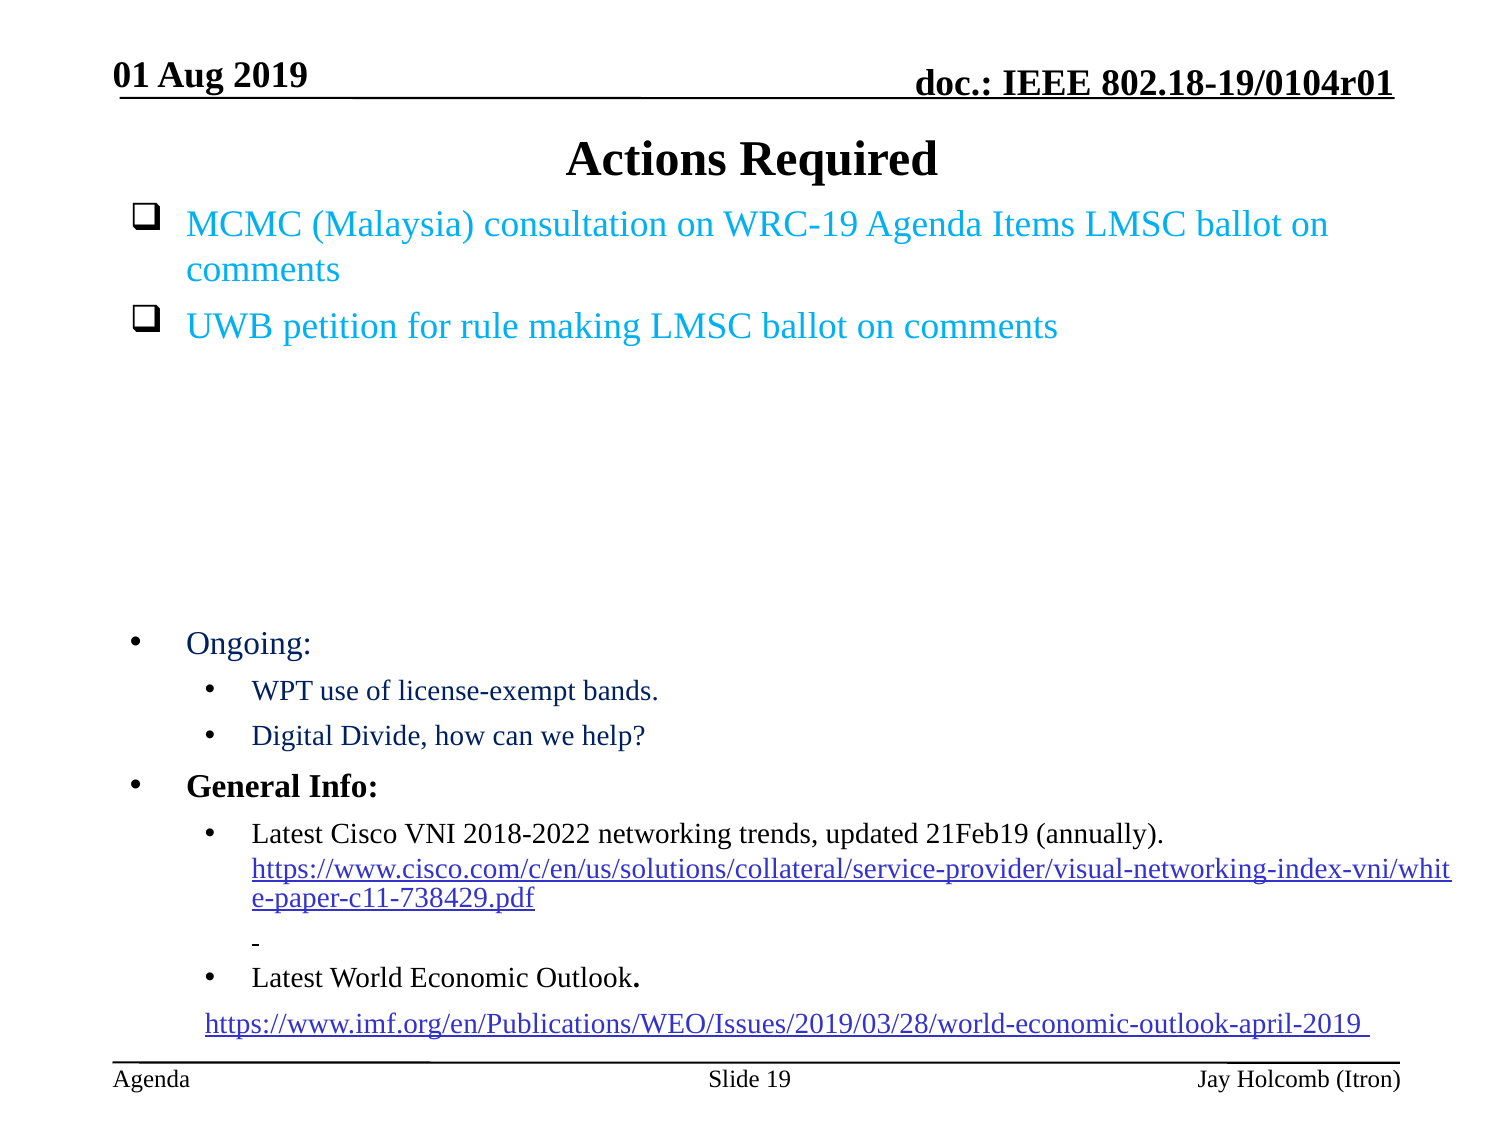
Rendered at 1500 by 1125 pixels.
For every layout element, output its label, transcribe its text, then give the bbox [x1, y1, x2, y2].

slide_number Slide 19 [699, 1061, 800, 1123]
title Actions Required [114, 103, 1390, 190]
list MCMC (Malaysia) consultation on WRC-19 Agenda Items LMSC ballot on comments UWB petition for rule making LMSC ballot on comments Ongoing: WPT use of license-exempt bands. Digital Divide, how can we help? General Info: Latest Cisco VNI 2018-2022 networking trends, updated 21Feb19 (annually). https://www.cisco.com/c/en/us/solutions/collateral/service-provider/visual-networking-index-vni/white-paper-c11-738429.pdf Latest World Economic Outlook. https://www.imf.org/en/Publications/WEO/Issues/2019/03/28/world-economic-outlook-april-2019 [114, 190, 1476, 1063]
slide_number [112, 49, 488, 95]
footer Jay Holcomb (Itron) [878, 1061, 1402, 1093]
